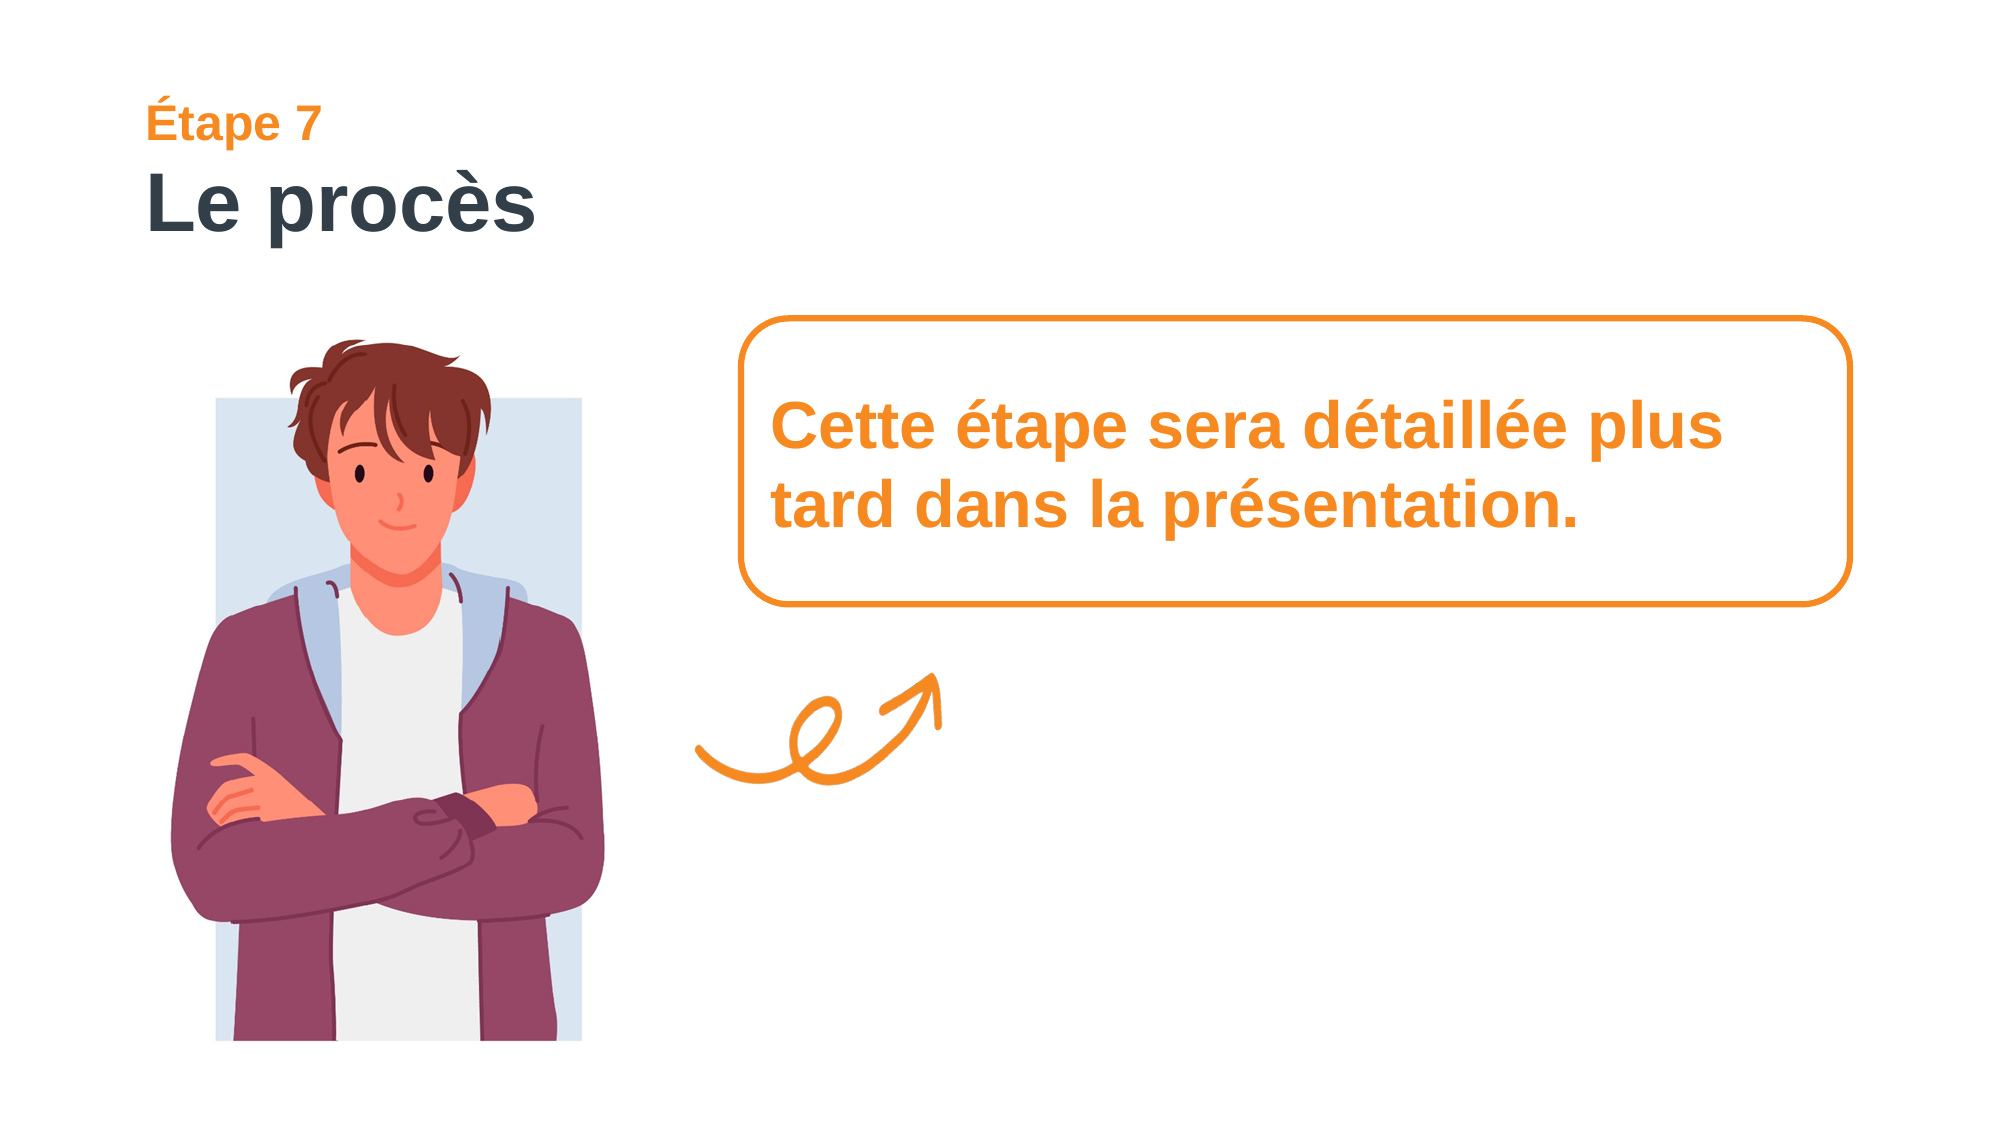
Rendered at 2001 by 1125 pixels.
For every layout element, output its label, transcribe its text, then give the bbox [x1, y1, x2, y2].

text_box Cette étape sera détaillée plus tard dans la présentation. [739, 317, 1851, 606]
picture [98, 281, 635, 1125]
title Le procès [145, 159, 1121, 310]
list Étape 7 [145, 82, 1121, 151]
picture [693, 610, 961, 853]
